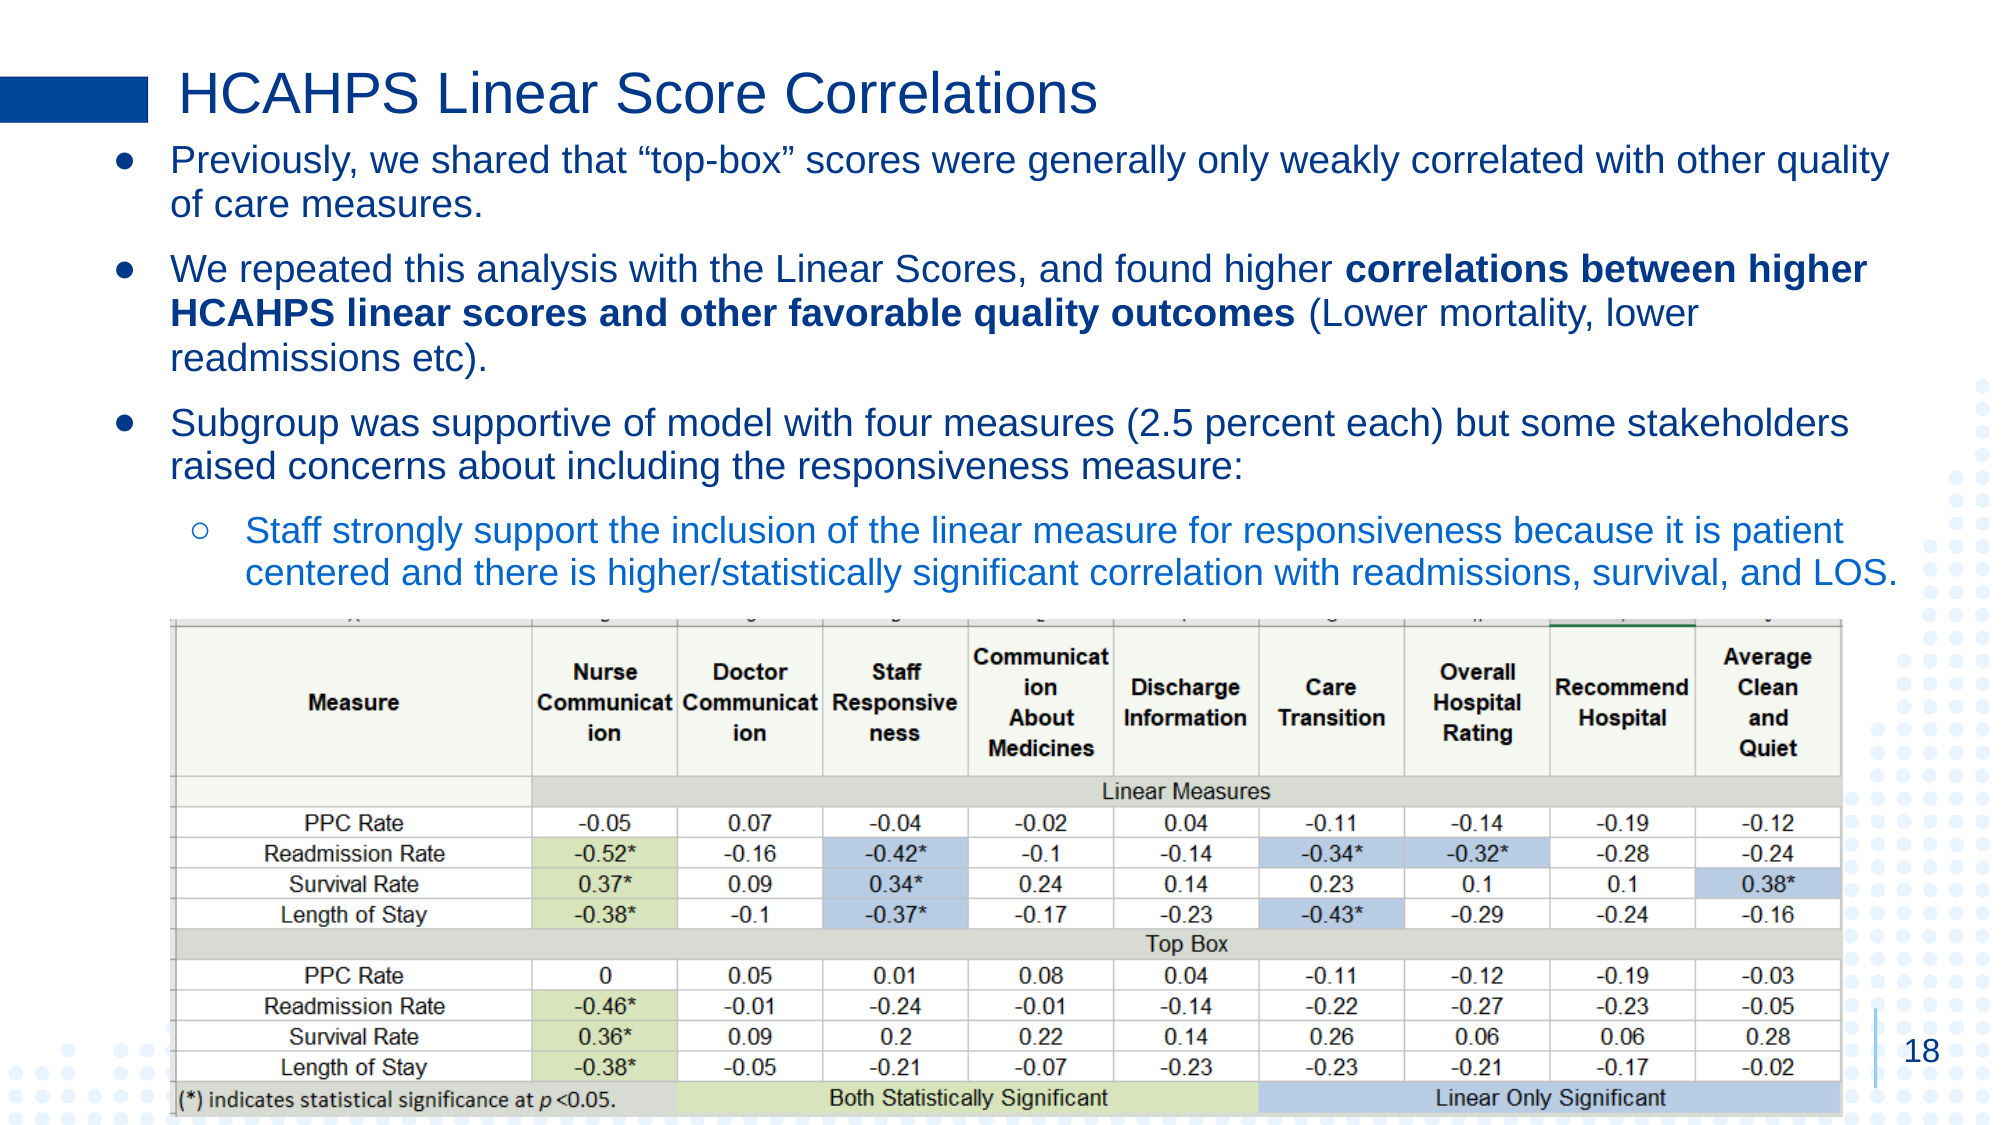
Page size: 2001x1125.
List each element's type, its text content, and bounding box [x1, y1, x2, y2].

title HCAHPS Linear Score Correlations [163, 47, 1889, 146]
picture [0, 0, 2001, 1125]
slide_number 18 [1888, 1019, 1984, 1080]
list Previously, we shared that “top-box” scores were generally only weakly correlated with other quality of care measures. We repeated this analysis with the Linear Scores, and found higher correlations between higher HCAHPS linear scores and other favorable quality outcomes (Lower mortality, lower readmissions etc). Subgroup was supportive of model with four measures (2.5 percent each) but some stakeholders raised concerns about including the responsiveness measure: Staff strongly support the inclusion of the linear measure for responsiveness because it is patient centered and there is higher/statistically significant correlation with readmissions, survival, and LOS. [80, 130, 1946, 939]
